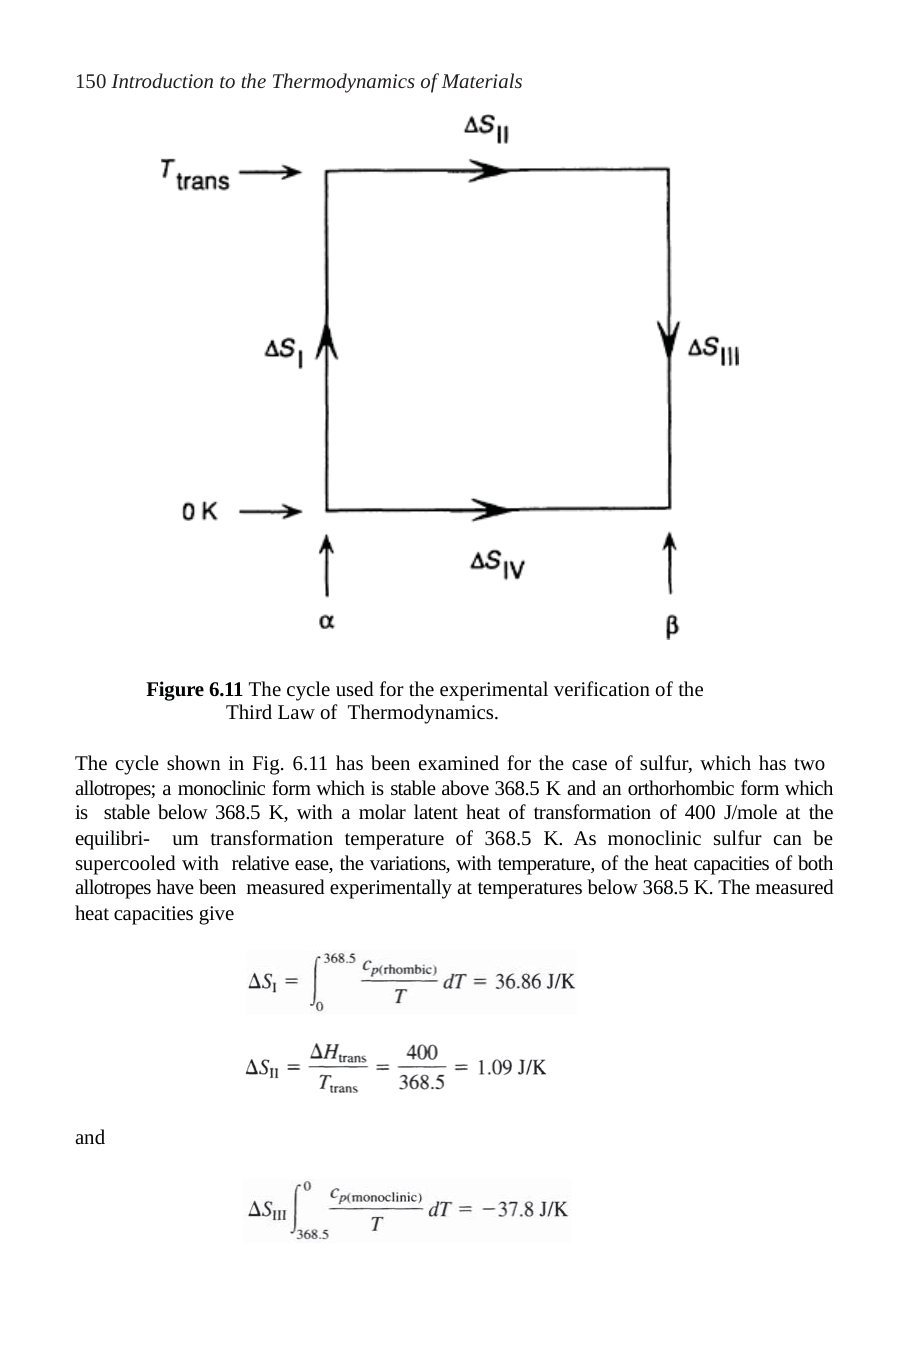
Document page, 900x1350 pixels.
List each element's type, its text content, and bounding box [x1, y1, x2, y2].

text_box and [72, 1121, 108, 1149]
text_box [246, 950, 577, 1015]
text_box [245, 1043, 547, 1093]
text_box 150 Introduction to the Thermodynamics of Materials [72, 66, 541, 94]
text_box Figure 6.11 The cycle used for the experimental verification of the Third Law of Thermodynamics. The cycle shown in Fig. 6.11 has been examined for the case of sulfur, which has two allotropes; a monoclinic form which is stable above 368.5 K and an orthorhombic form which is stable below 368.5 K, with a molar latent heat of transformation of 400 J/mole at the equilibri- um transformation temperature of 368.5 K. As monoclinic sulfur can be supercooled with relative ease, the variations, with temperature, of the heat capacities of both allotropes have been measured experimentally at temperatures below 368.5 K. The measured heat capacities give [72, 673, 835, 924]
text_box [242, 1179, 572, 1243]
text_box [160, 114, 739, 640]
